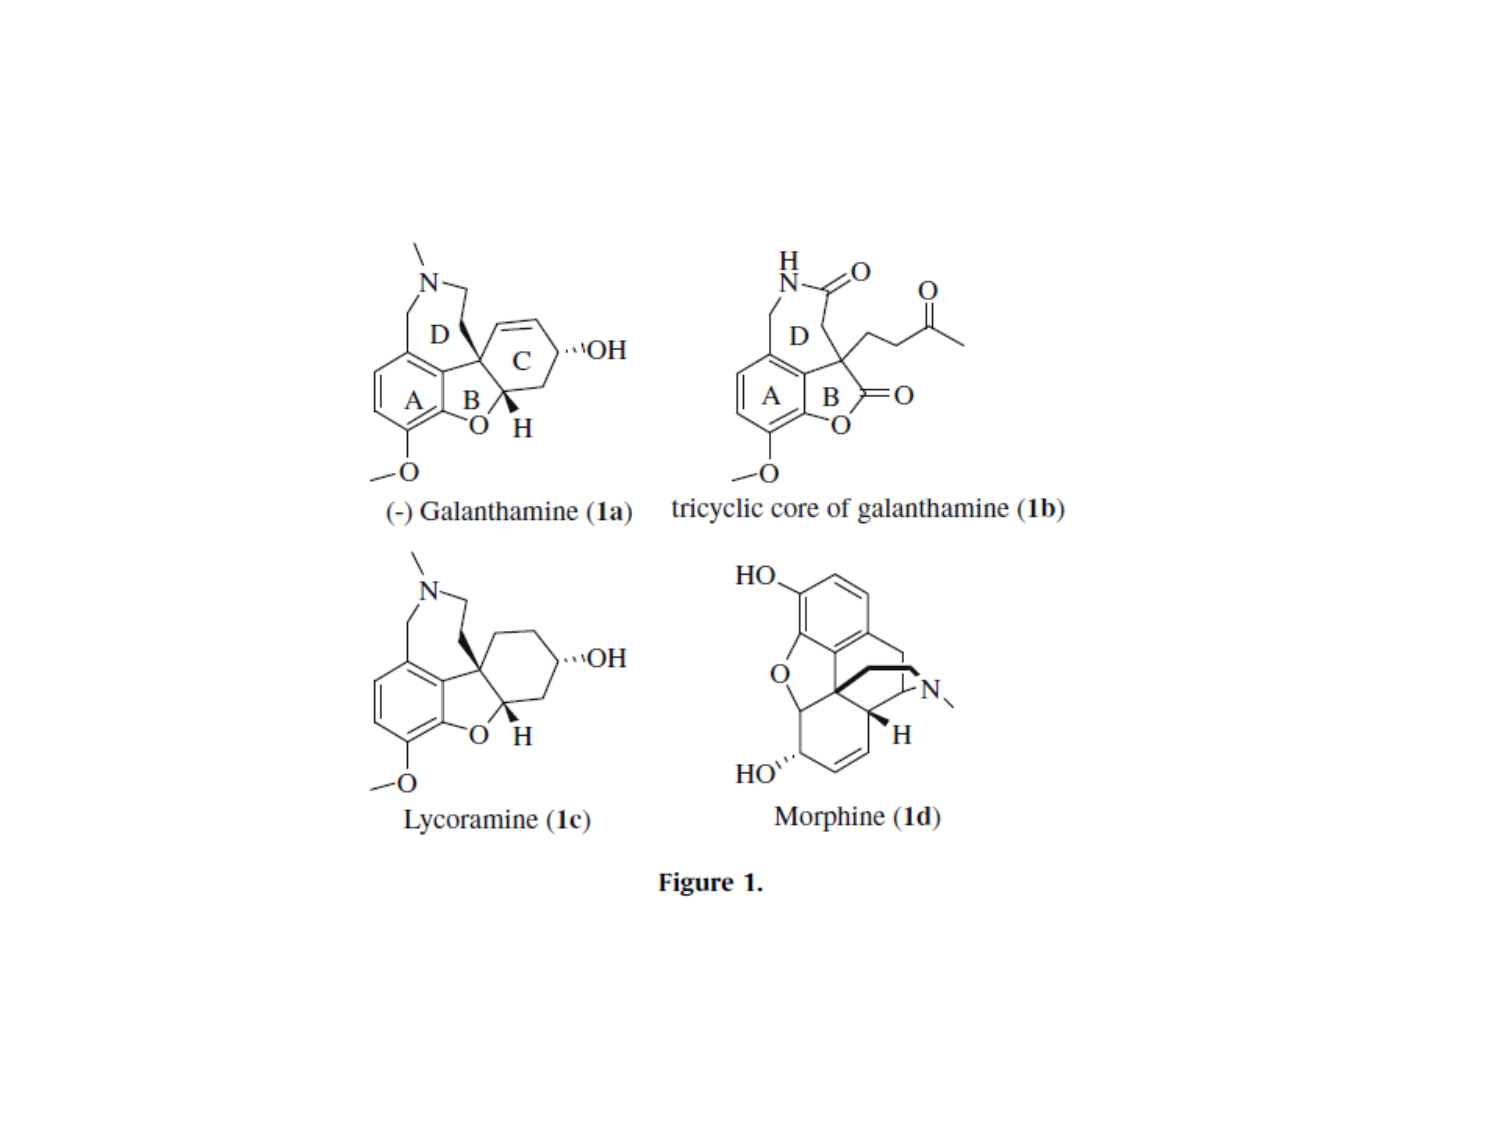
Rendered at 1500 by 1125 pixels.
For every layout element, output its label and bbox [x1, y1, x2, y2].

picture [245, 203, 1255, 922]
